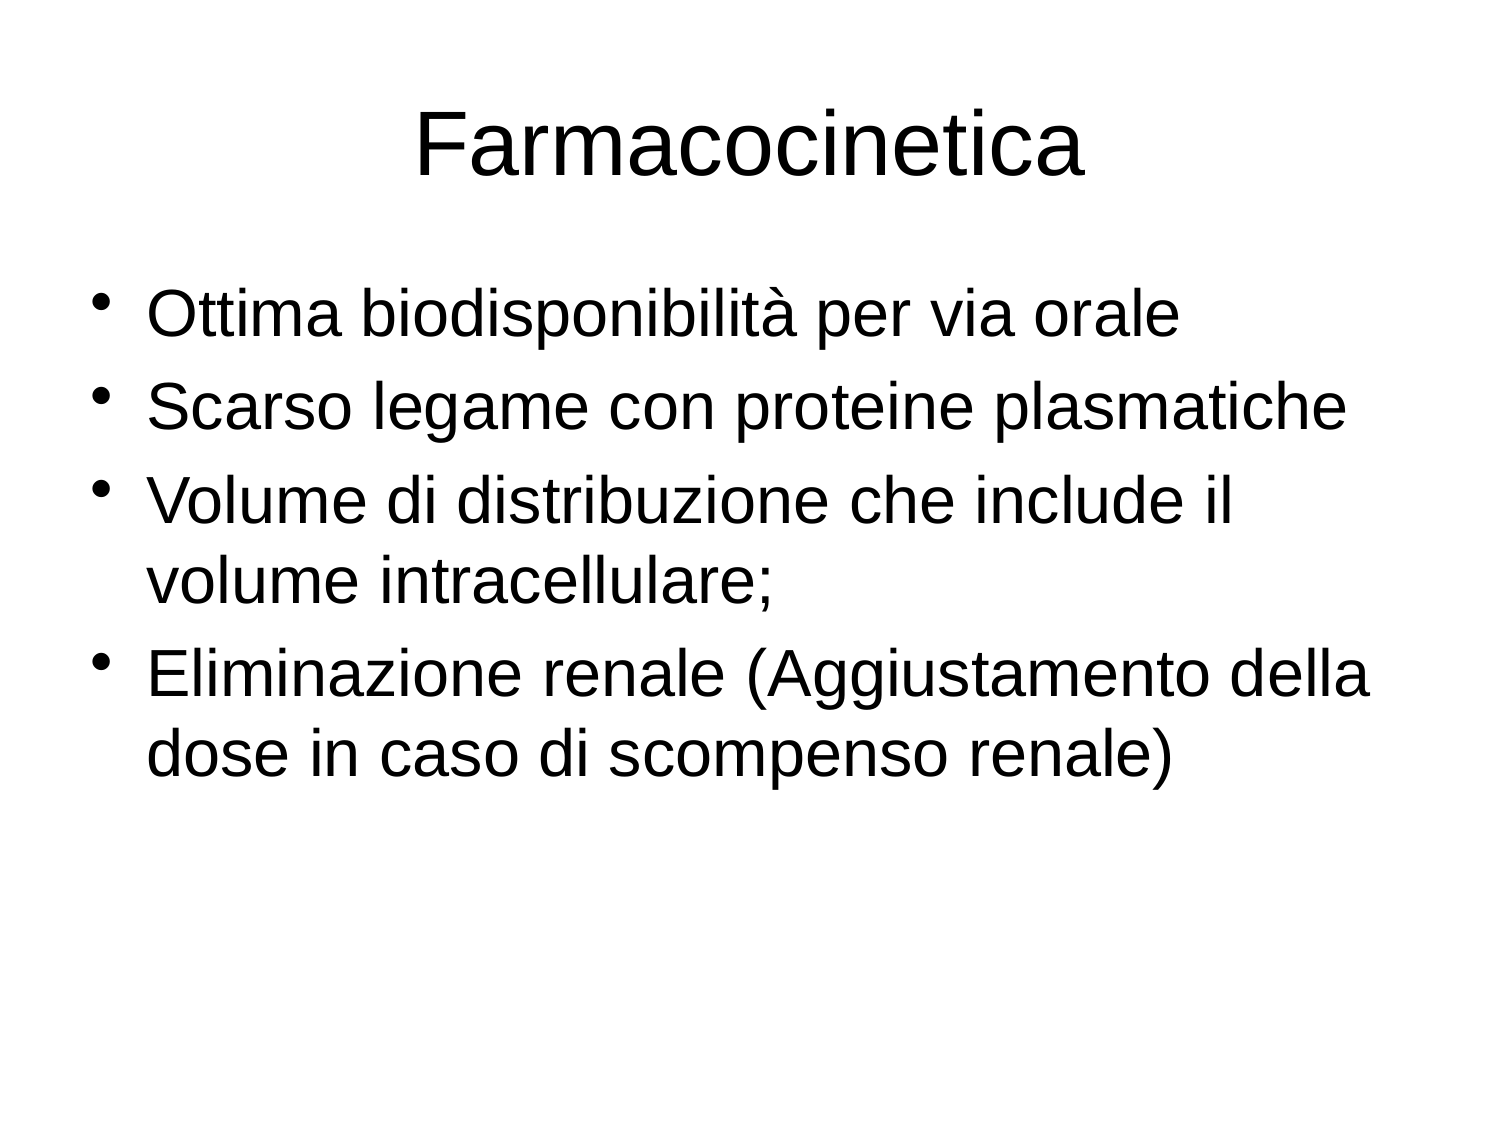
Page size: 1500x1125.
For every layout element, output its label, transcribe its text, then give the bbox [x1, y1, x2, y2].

title Farmacocinetica [75, 45, 1425, 233]
list Ottima biodisponibilità per via orale Scarso legame con proteine plasmatiche Volume di distribuzione che include il volume intracellulare; Eliminazione renale (Aggiustamento della dose in caso di scompenso renale) [75, 262, 1425, 1005]
